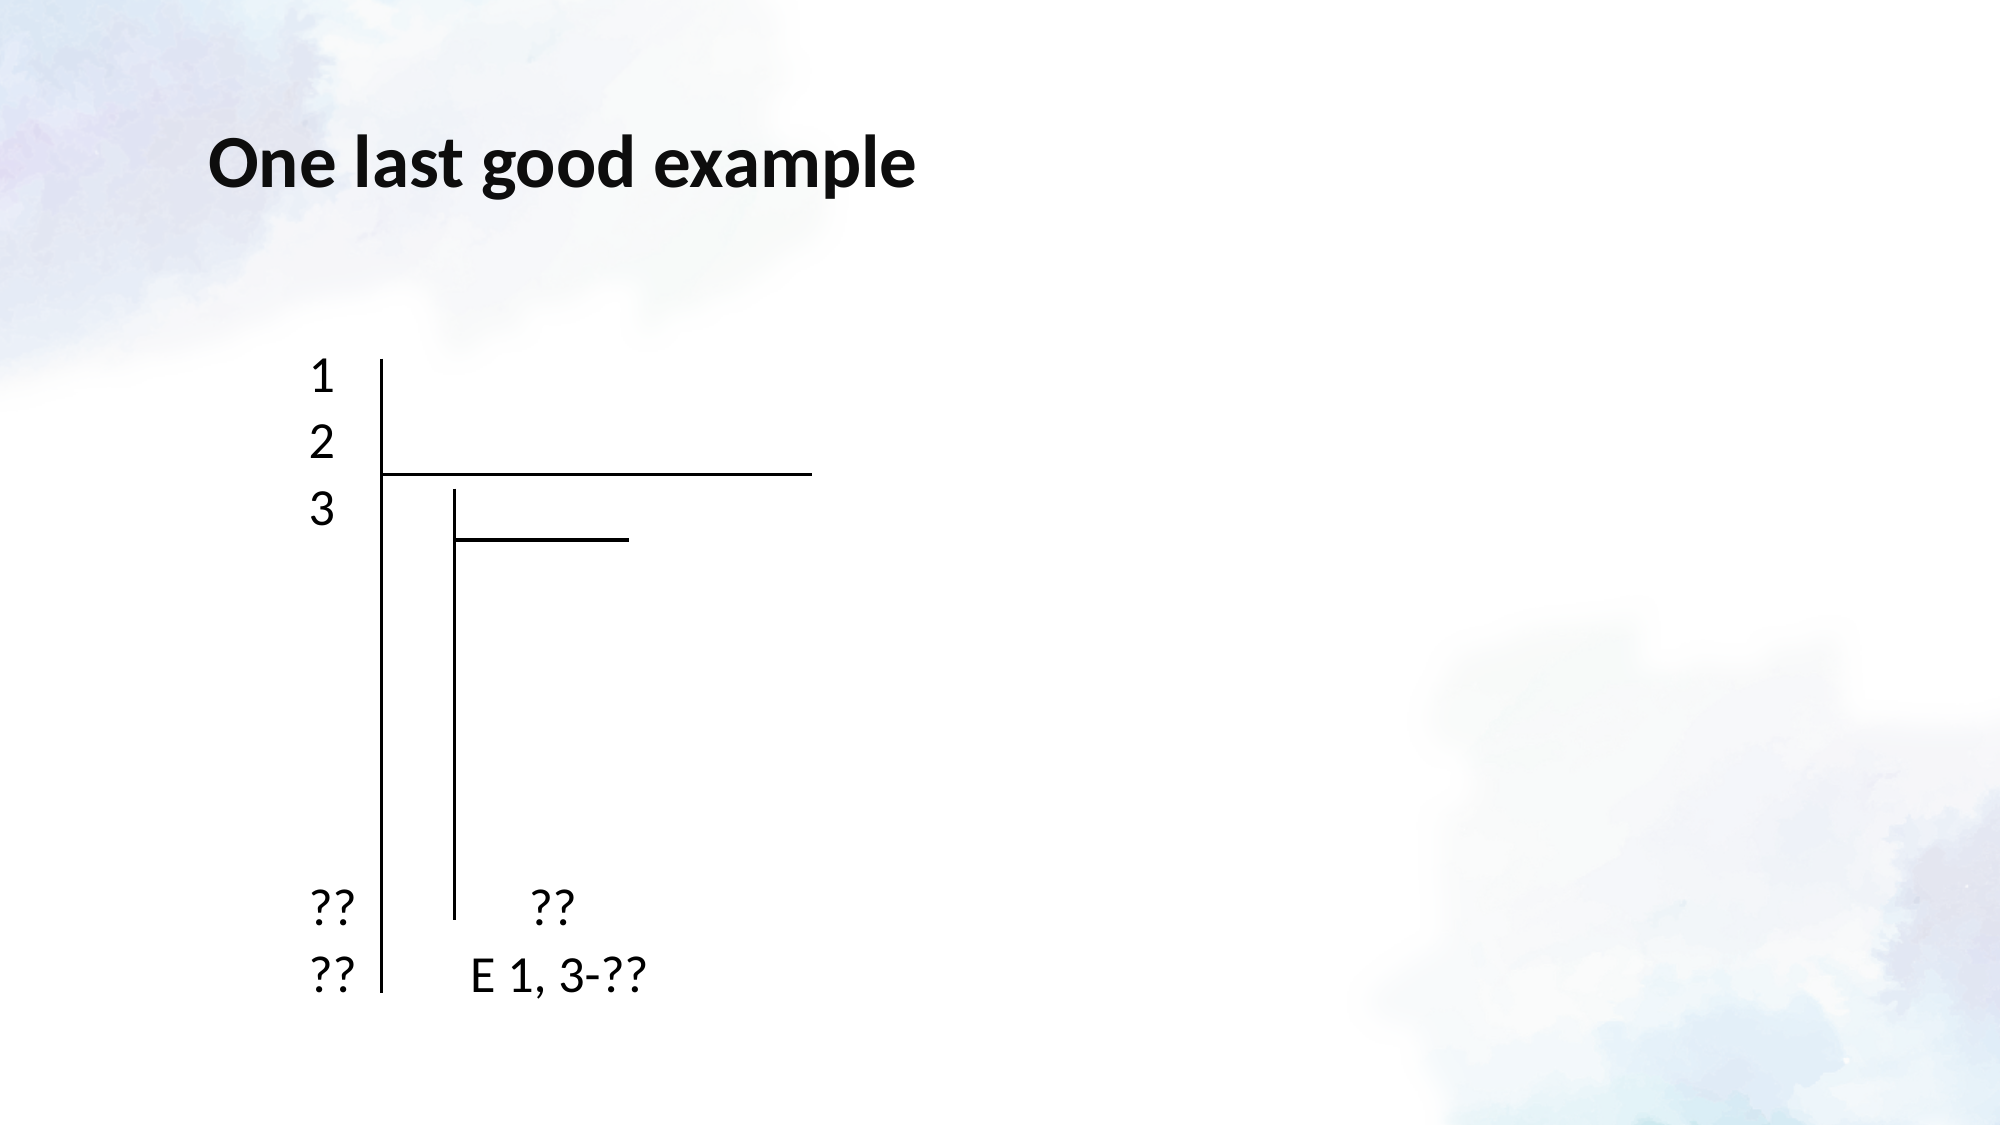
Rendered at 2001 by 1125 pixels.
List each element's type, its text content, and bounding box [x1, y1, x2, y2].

picture [0, 0, 867, 474]
picture [1332, 562, 2000, 1125]
text_box One last good example [867, 104, 1753, 210]
